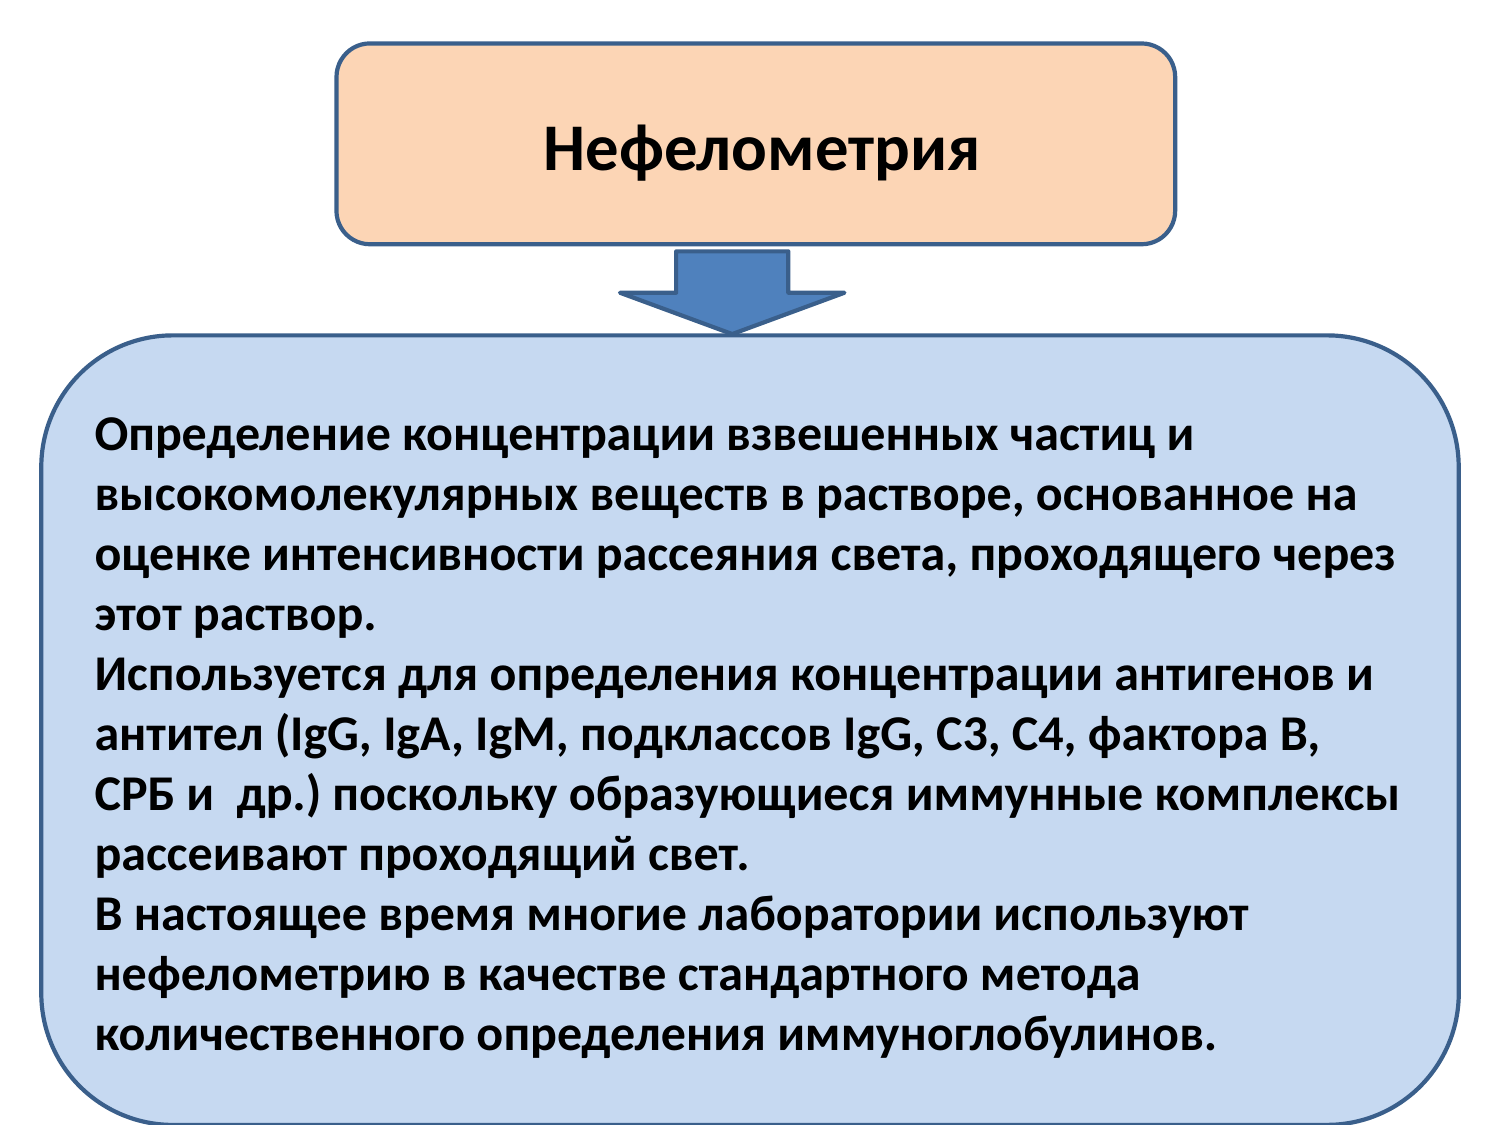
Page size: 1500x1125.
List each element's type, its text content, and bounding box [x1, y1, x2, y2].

text_box Определение концентрации взвешенных частиц и высокомолекулярных веществ в растворе, основанное на оценке интенсивности рассеяния света, проходящего через этот раствор. Используется для определения концентрации антигенов и антител (IgG, IgA, IgM, подклассов IgG, C3, C4, фактора B, CРБ и др.) поскольку образующиеся иммунные комплексы рассеивают проходящий свет. В настоящее время многие лаборатории используют нефелометрию в качестве стандартного метода количественного определения иммуноглобулинов. [39, 333, 1461, 1125]
text_box Нефелометрия [334, 41, 1178, 247]
text_box [617, 249, 847, 333]
